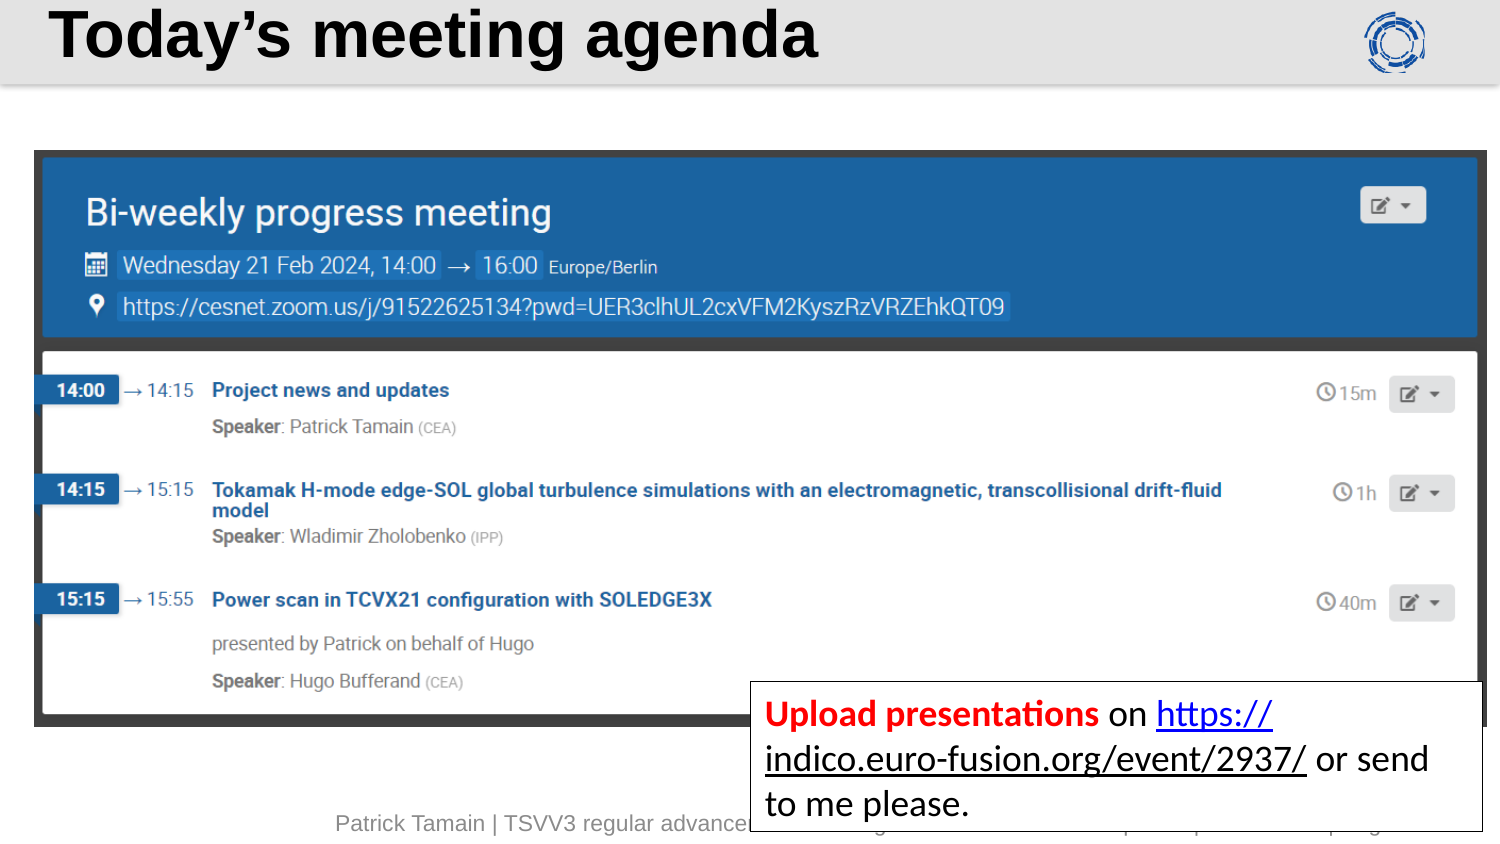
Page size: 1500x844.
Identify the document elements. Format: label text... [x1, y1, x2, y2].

footer Patrick Tamain | TSVV3 regular advancement meeting – TCVX23 Validation update | 24/01/2024 | Page 7 [76, 805, 1429, 839]
title Today’s meeting agenda [34, 9, 1329, 66]
text_box Upload presentations on https://indico.euro-fusion.org/event/2937/ or send to me please. [750, 735, 1483, 832]
picture [33, 149, 1488, 727]
